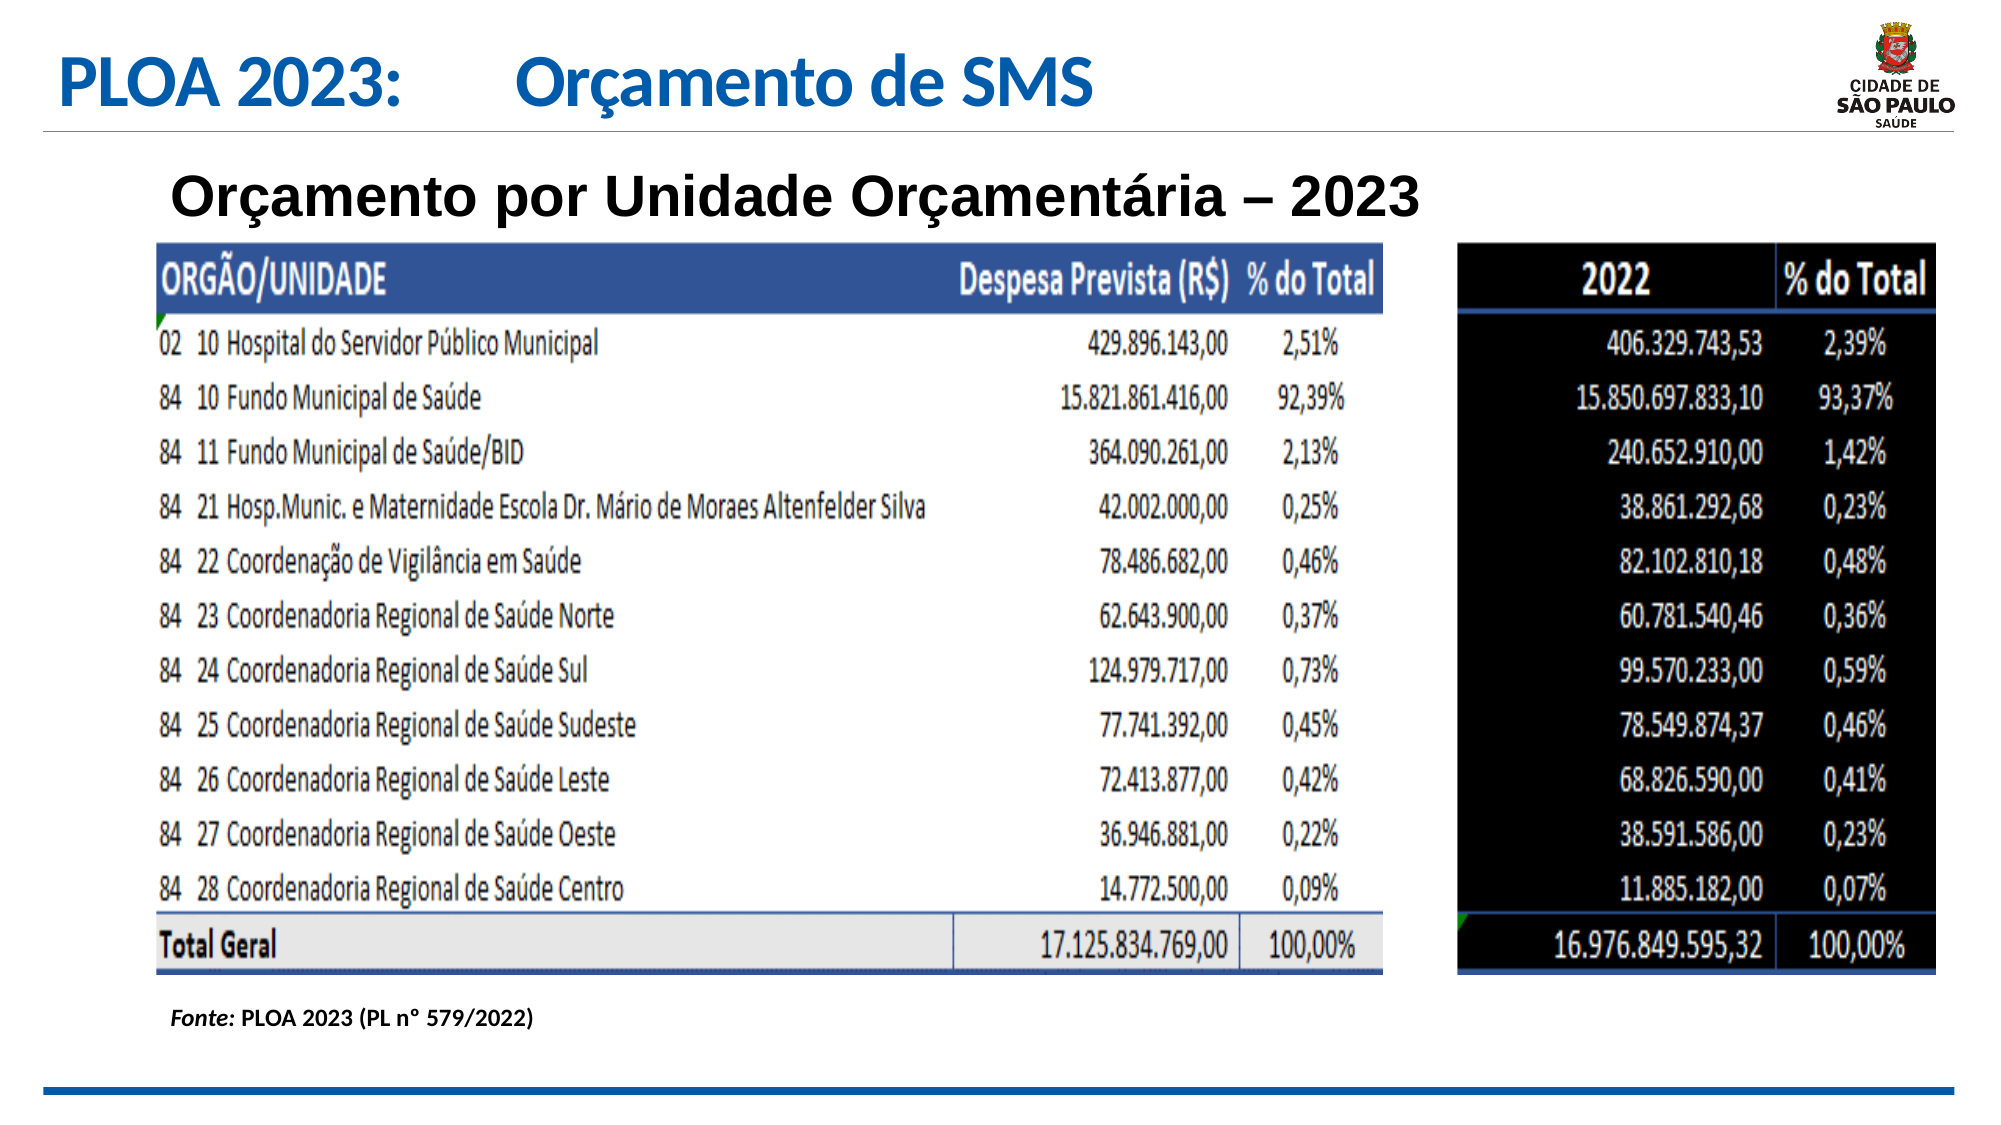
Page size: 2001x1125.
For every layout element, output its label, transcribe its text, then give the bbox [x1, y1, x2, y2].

title PLOA 2023: Orçamento de SMS [43, 22, 1955, 130]
text_box Orçamento por Unidade Orçamentária – 2023 [155, 150, 1795, 236]
picture [1455, 241, 1936, 975]
text_box Fonte: PLOA 2023 (PL nº 579/2022) [155, 993, 563, 1039]
picture [155, 241, 1383, 975]
